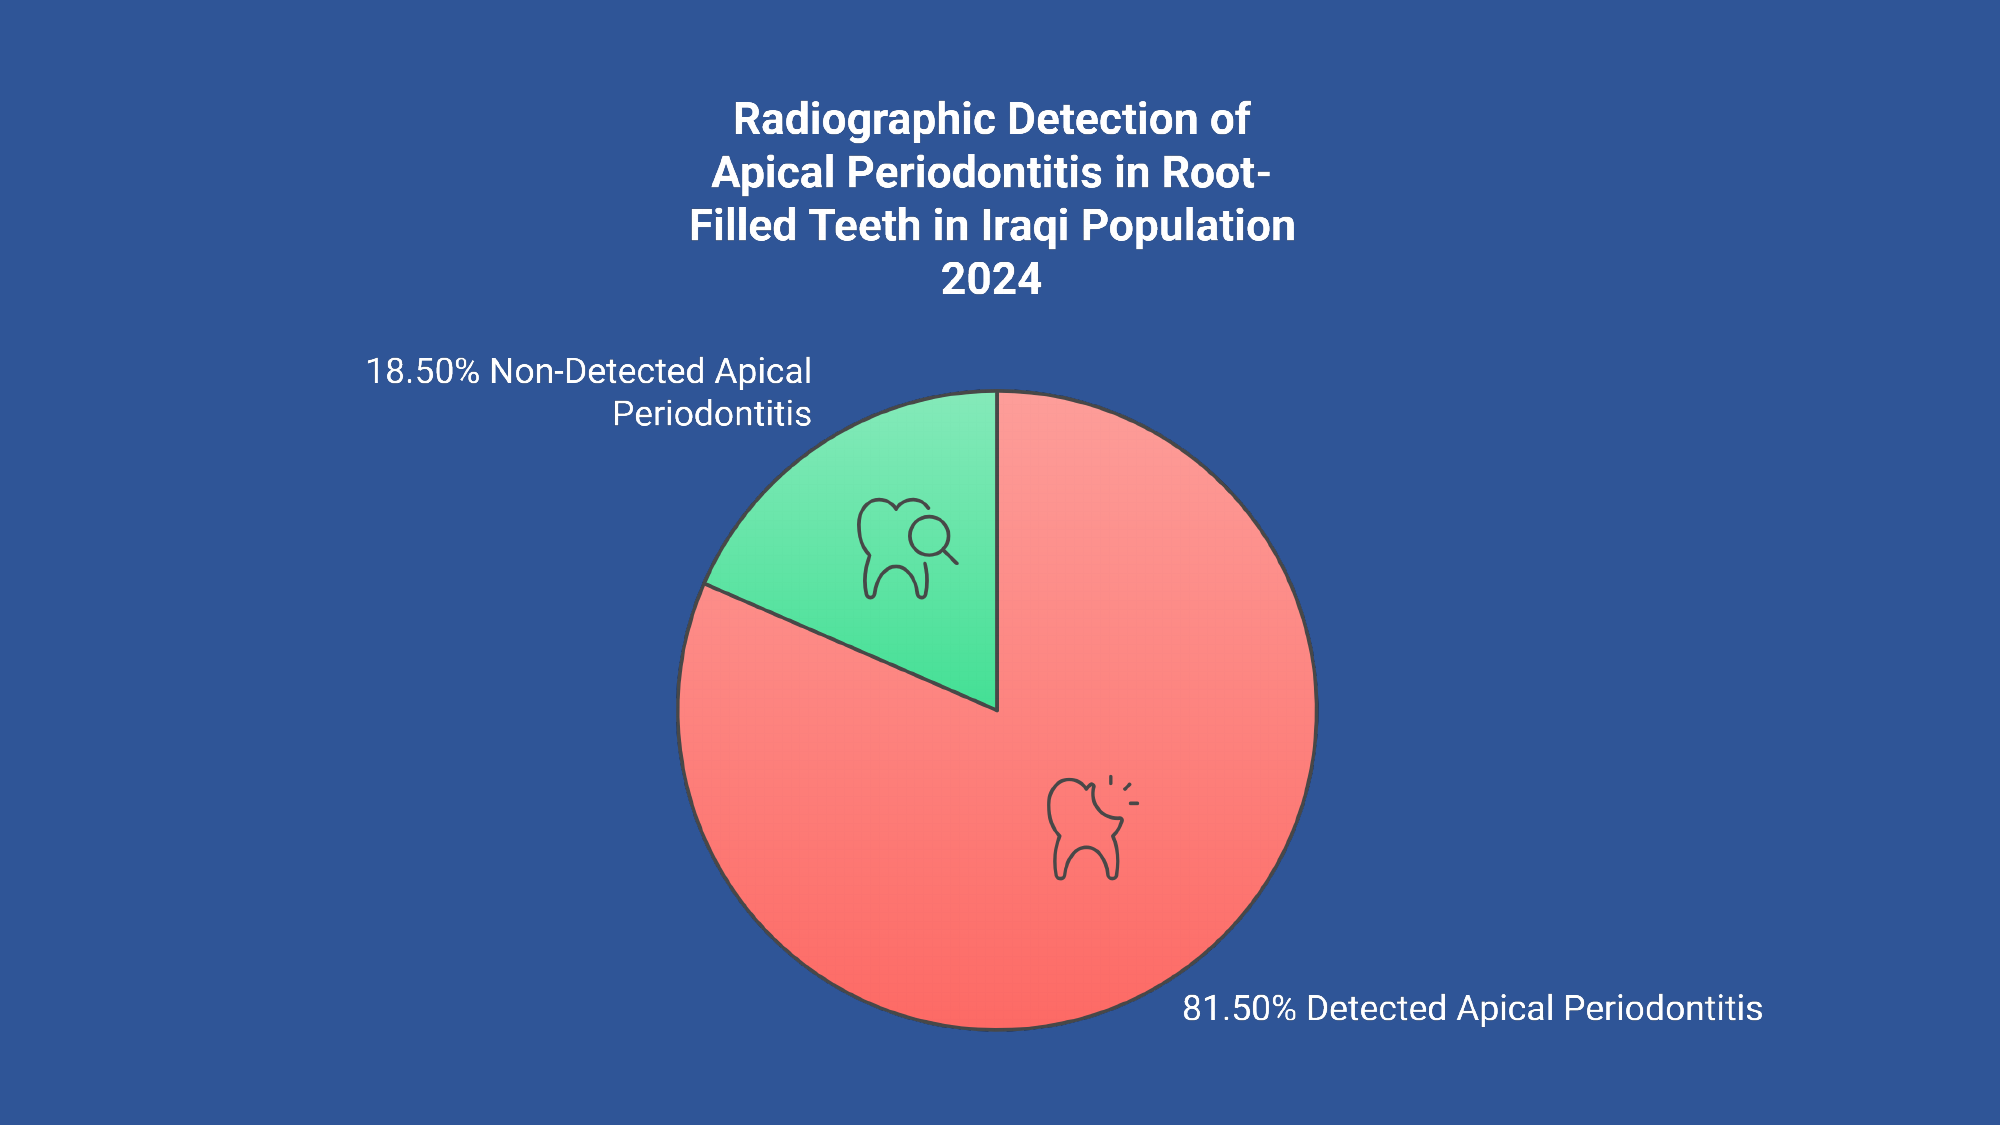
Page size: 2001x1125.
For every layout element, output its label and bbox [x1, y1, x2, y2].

picture [154, 48, 1968, 1117]
